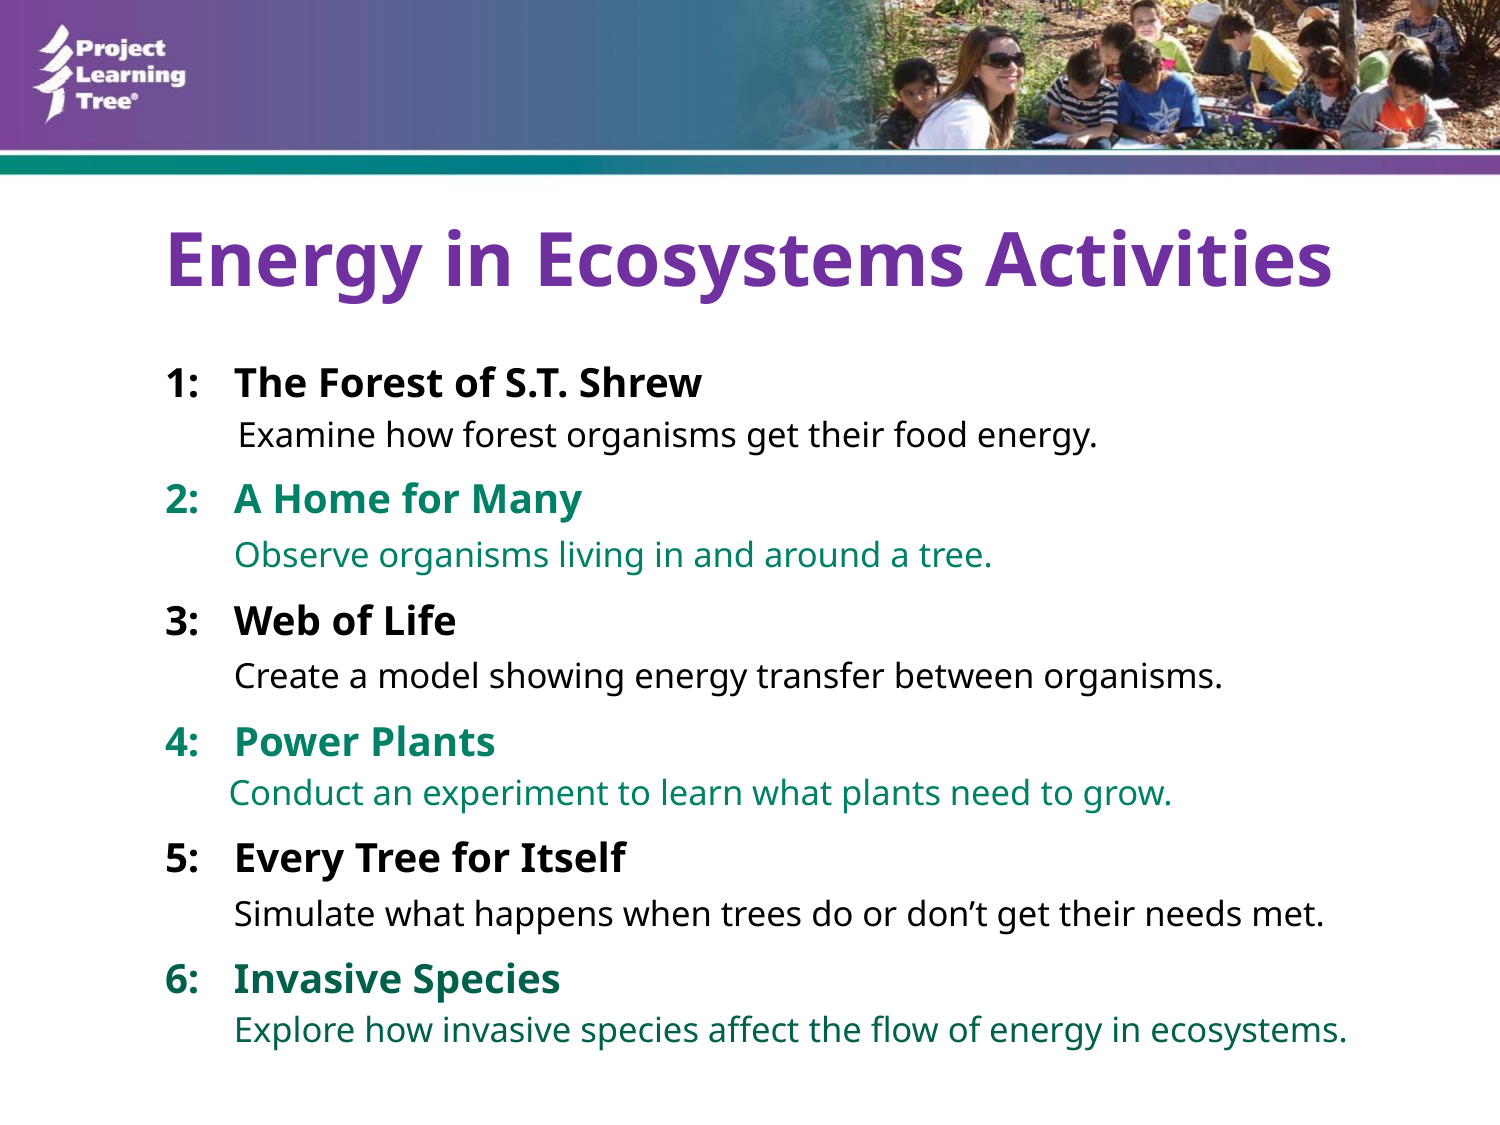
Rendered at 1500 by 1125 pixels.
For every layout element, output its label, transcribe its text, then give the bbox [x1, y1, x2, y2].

list 1: The Forest of S.T. Shrew Examine how forest organisms get their food energy. 2: A Home for Many Observe organisms living in and around a tree. 3: Web of Life Create a model showing energy transfer between organisms. 4: Power Plants Conduct an experiment to learn what plants need to grow. 5: Every Tree for Itself Simulate what happens when trees do or don’t get their needs met. 6: Invasive Species Explore how invasive species affect the flow of energy in ecosystems. [150, 350, 1388, 1075]
picture [0, 0, 1500, 1125]
title Energy in Ecosystems Activities [75, 187, 1425, 325]
